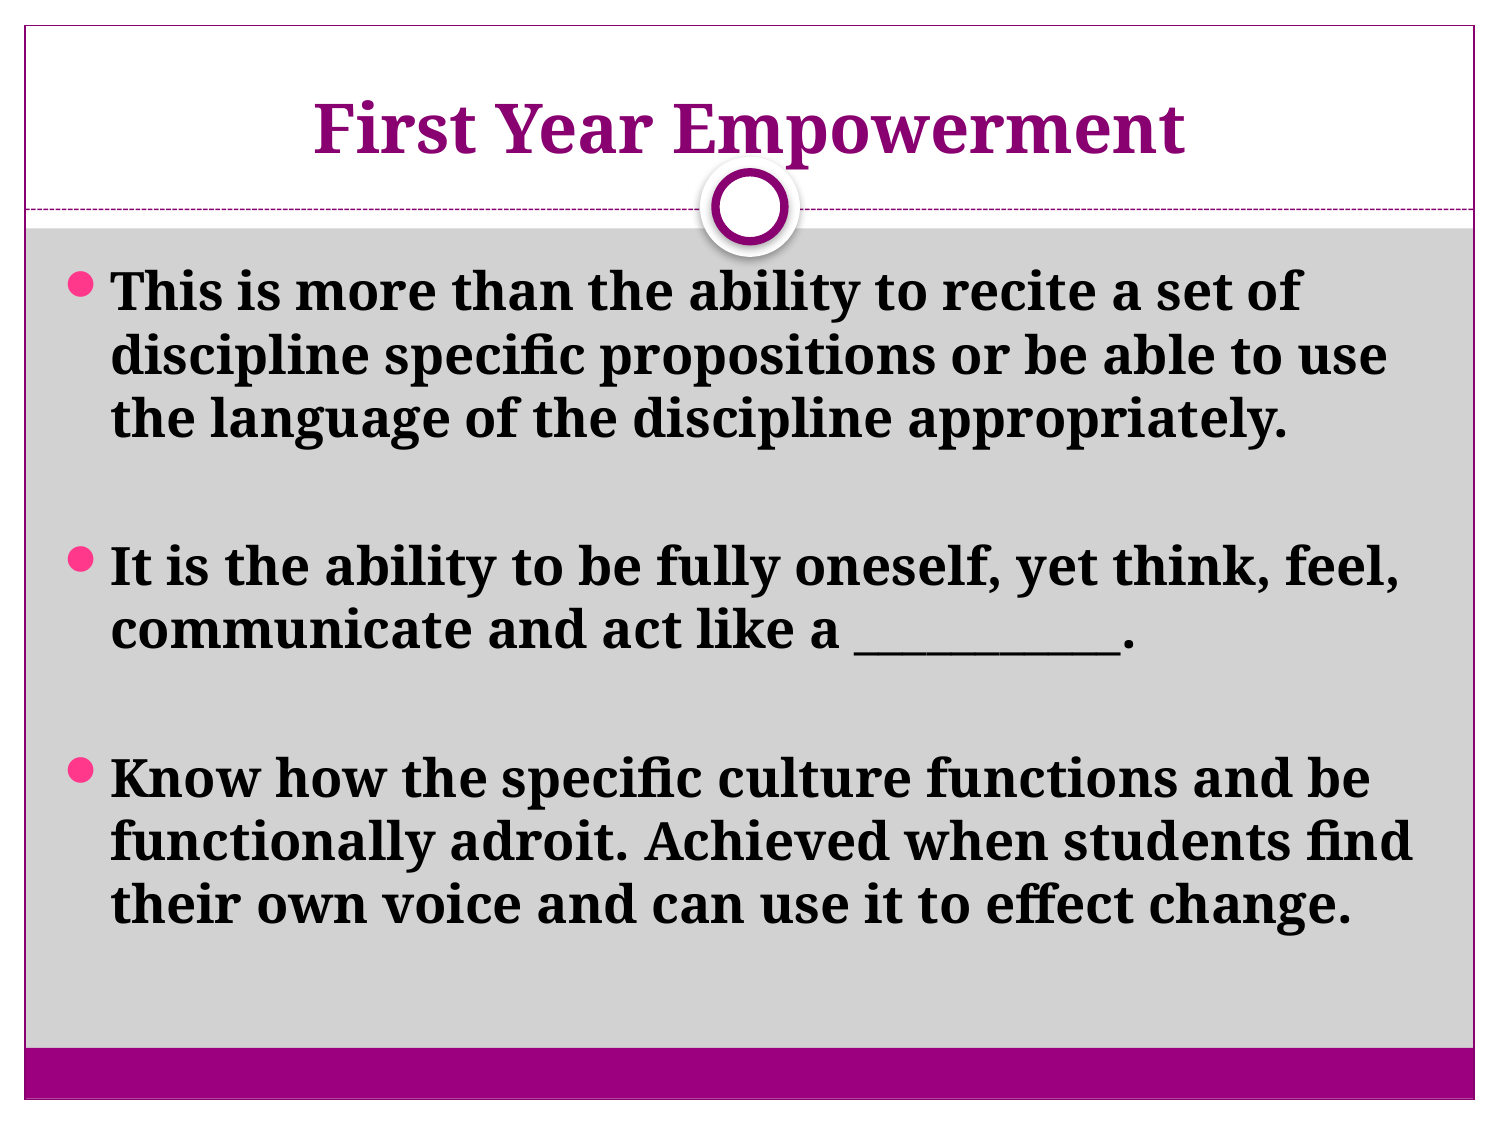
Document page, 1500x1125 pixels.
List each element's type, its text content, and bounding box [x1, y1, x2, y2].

title First Year Empowerment [50, 50, 1450, 175]
list This is more than the ability to recite a set of discipline specific propositions or be able to use the language of the discipline appropriately. It is the ability to be fully oneself, yet think, feel, communicate and act like a ___________. Know how the specific culture functions and be functionally adroit. Achieved when students find their own voice and can use it to effect change. [49, 250, 1445, 1001]
